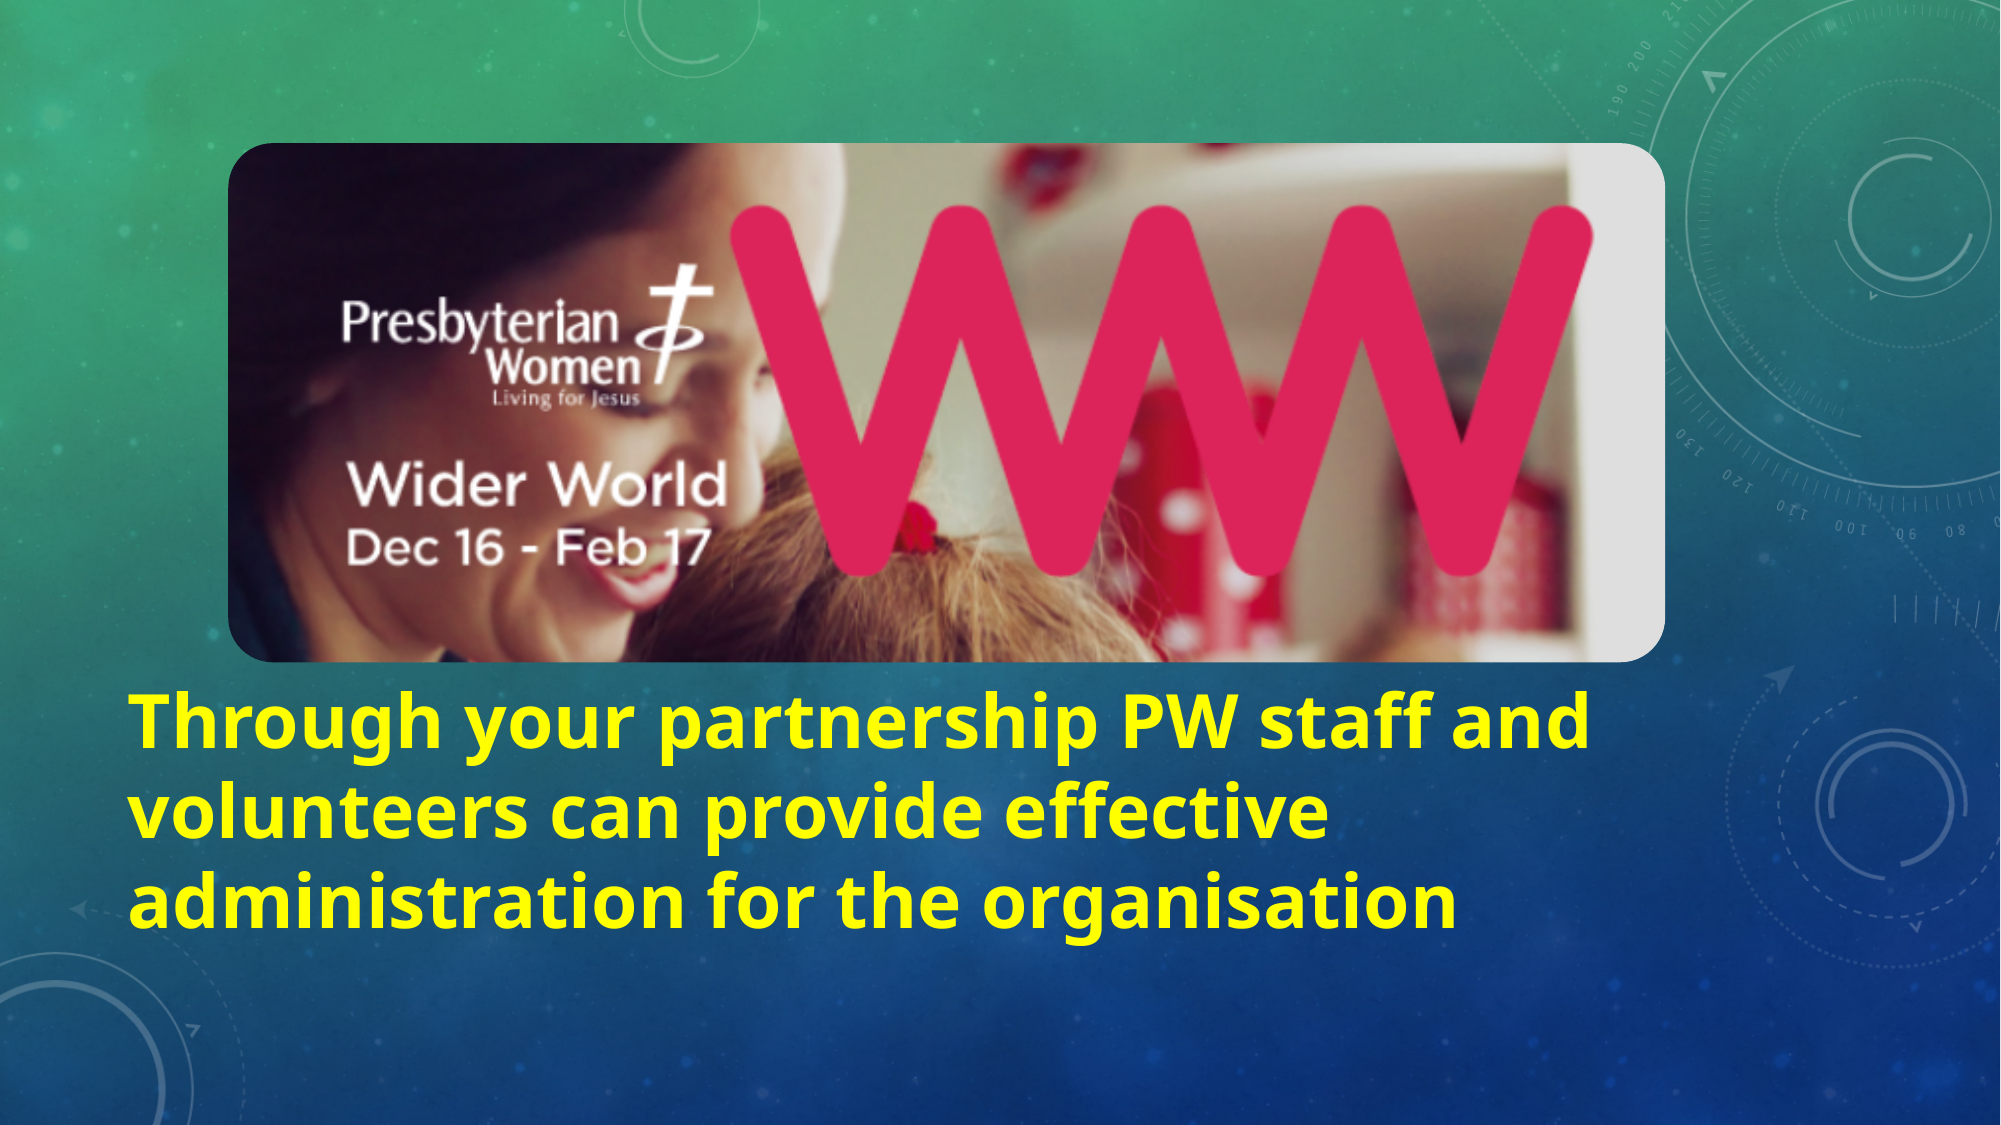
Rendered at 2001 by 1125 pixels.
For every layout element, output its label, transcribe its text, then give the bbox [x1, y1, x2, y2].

title Through your partnership PW staff and volunteers can provide effective administration for the organisation [112, 769, 1775, 951]
picture [0, 0, 2001, 1125]
